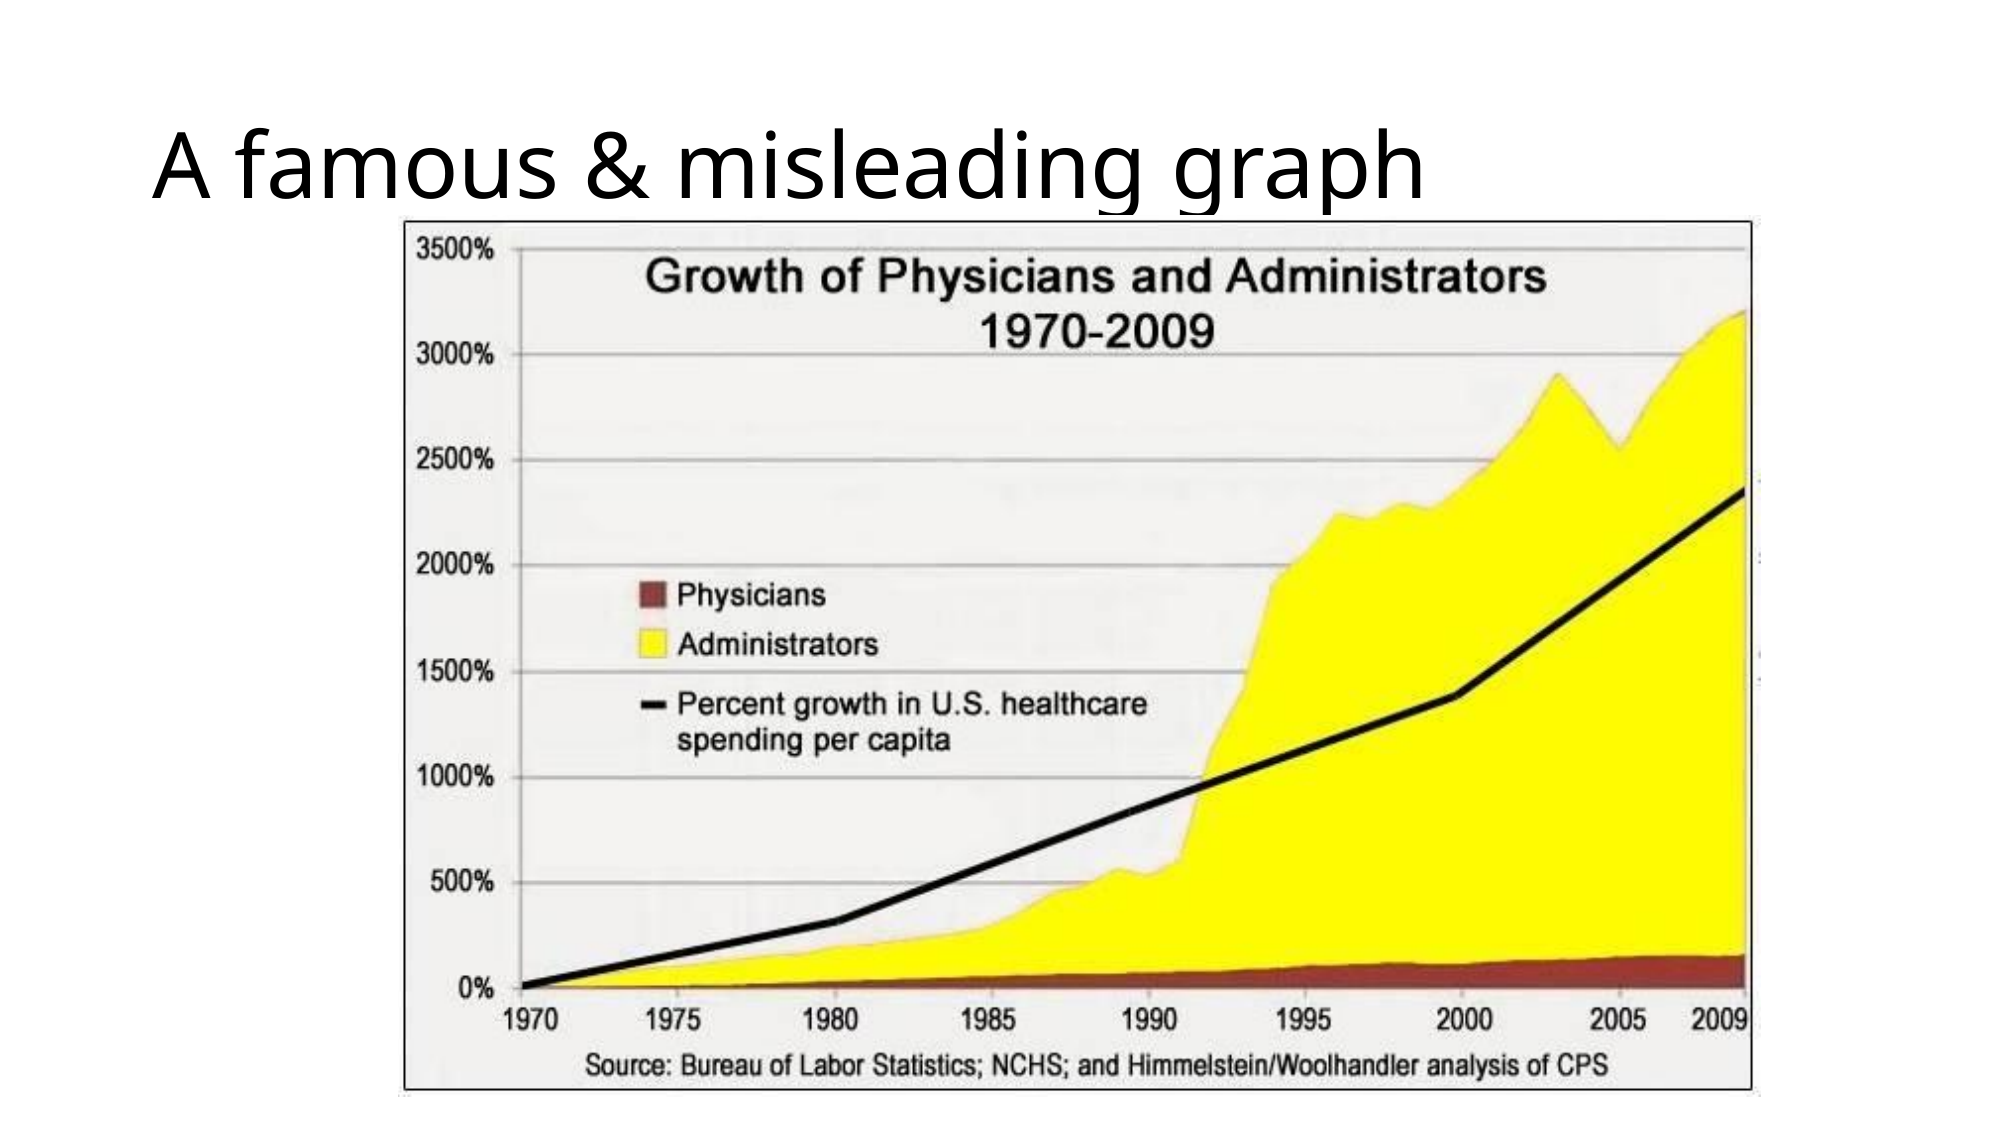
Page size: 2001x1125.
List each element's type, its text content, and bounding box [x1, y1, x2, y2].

picture [398, 215, 1761, 1097]
title A famous & misleading graph [137, 59, 1863, 278]
